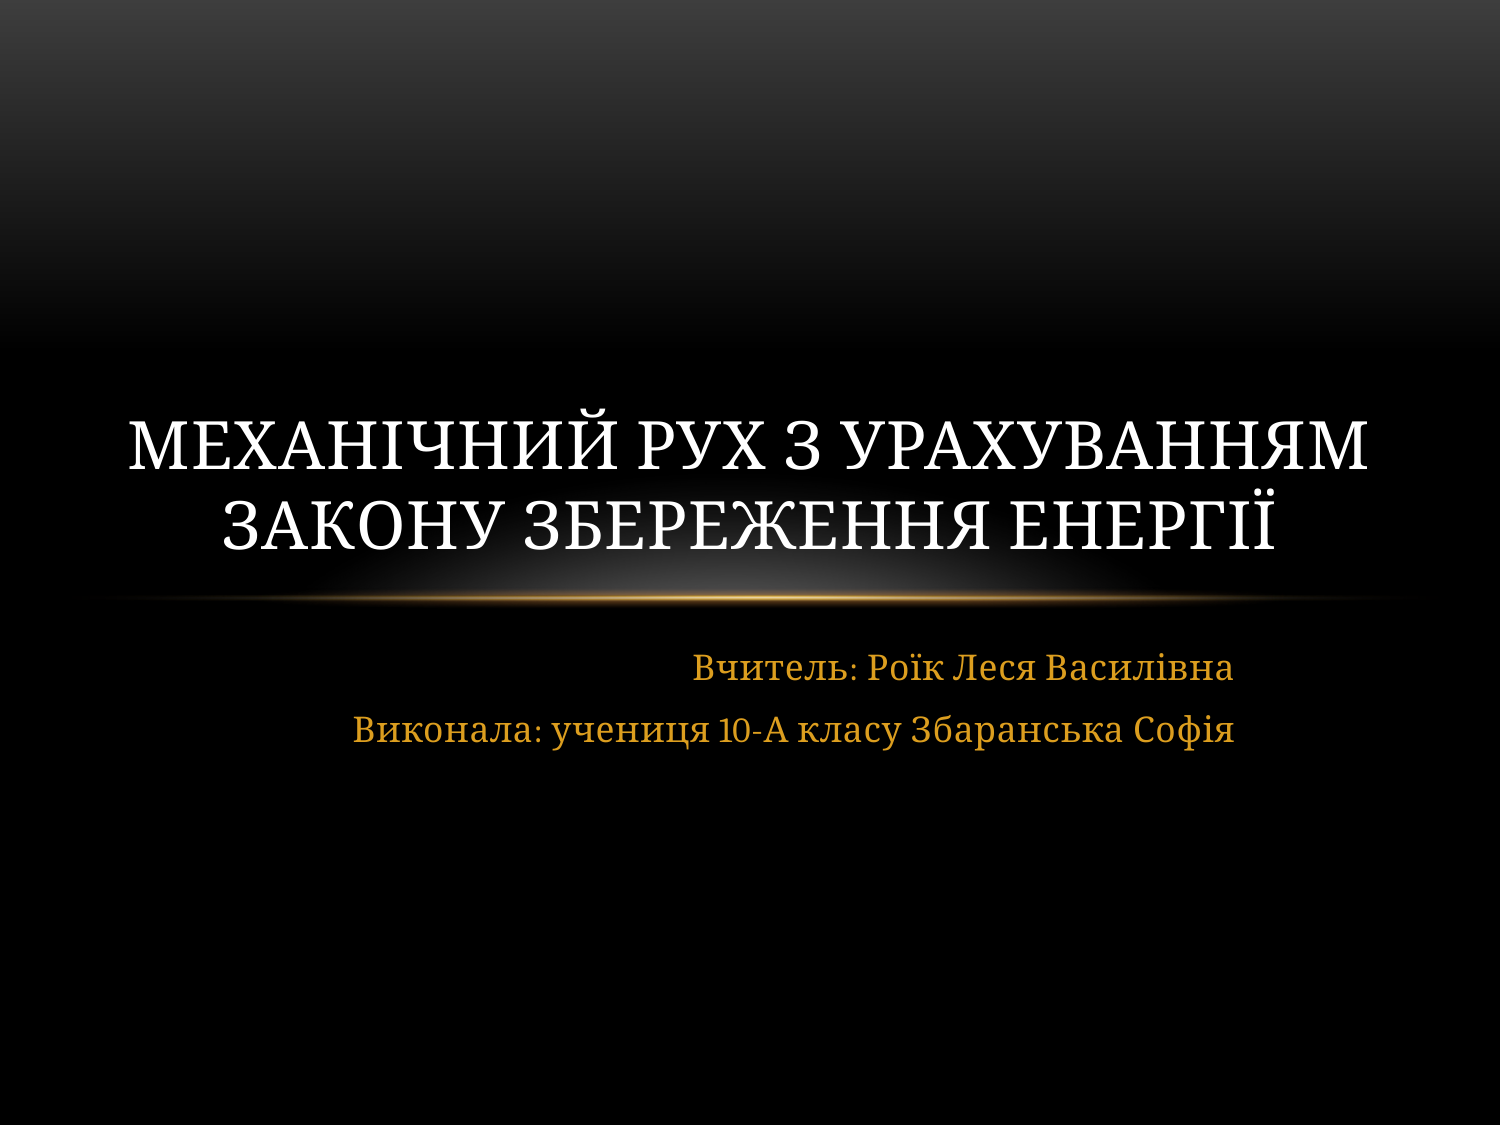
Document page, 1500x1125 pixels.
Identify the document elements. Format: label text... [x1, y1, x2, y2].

subtitle Вчитель: Роїк Леся Василівна Виконала: учениця 10-А класу Збаранська Софія [200, 637, 1250, 925]
picture [0, 0, 1500, 750]
title Механічний рух з урахуванням закону збереження енергії [112, 329, 1388, 571]
